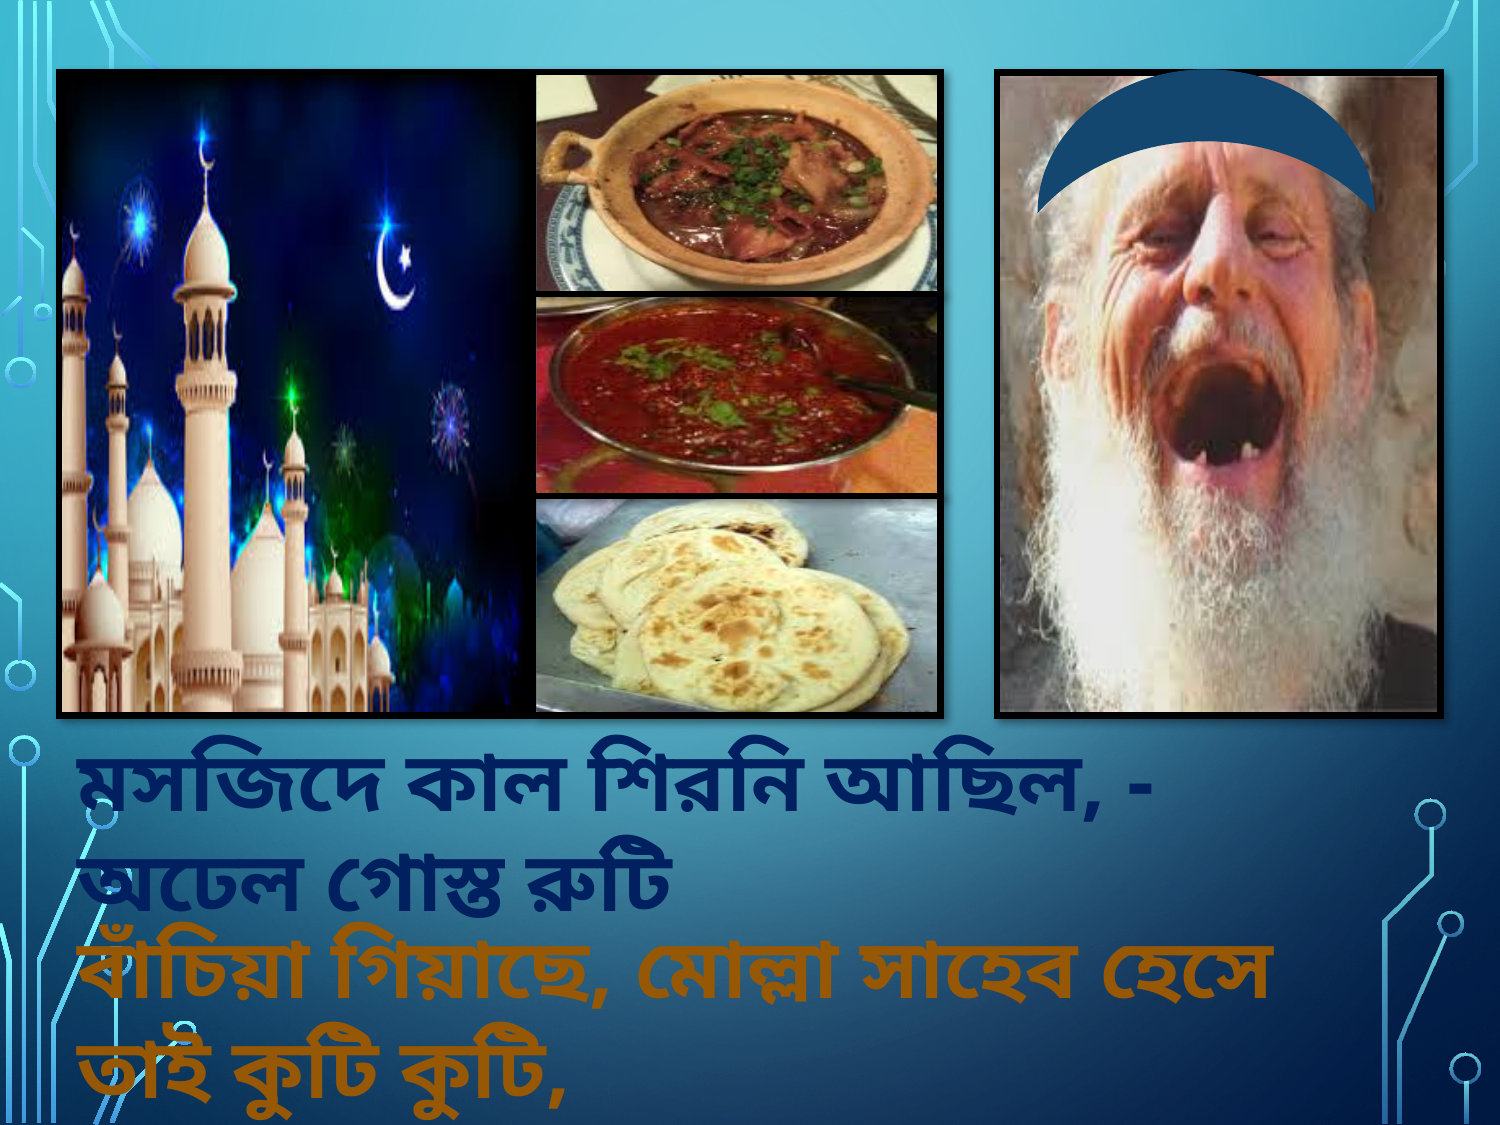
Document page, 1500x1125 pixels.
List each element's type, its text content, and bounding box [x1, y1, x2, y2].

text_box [62, 74, 938, 713]
text_box মসজিদে কাল শিরনি আছিল, -অঢেল গোস্ত রুটি [62, 721, 1278, 907]
text_box বাঁচিয়া গিয়াছে, মোল্লা সাহেব হেসে তাই কুটি কুটি, [62, 907, 1375, 1123]
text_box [999, 69, 1438, 713]
